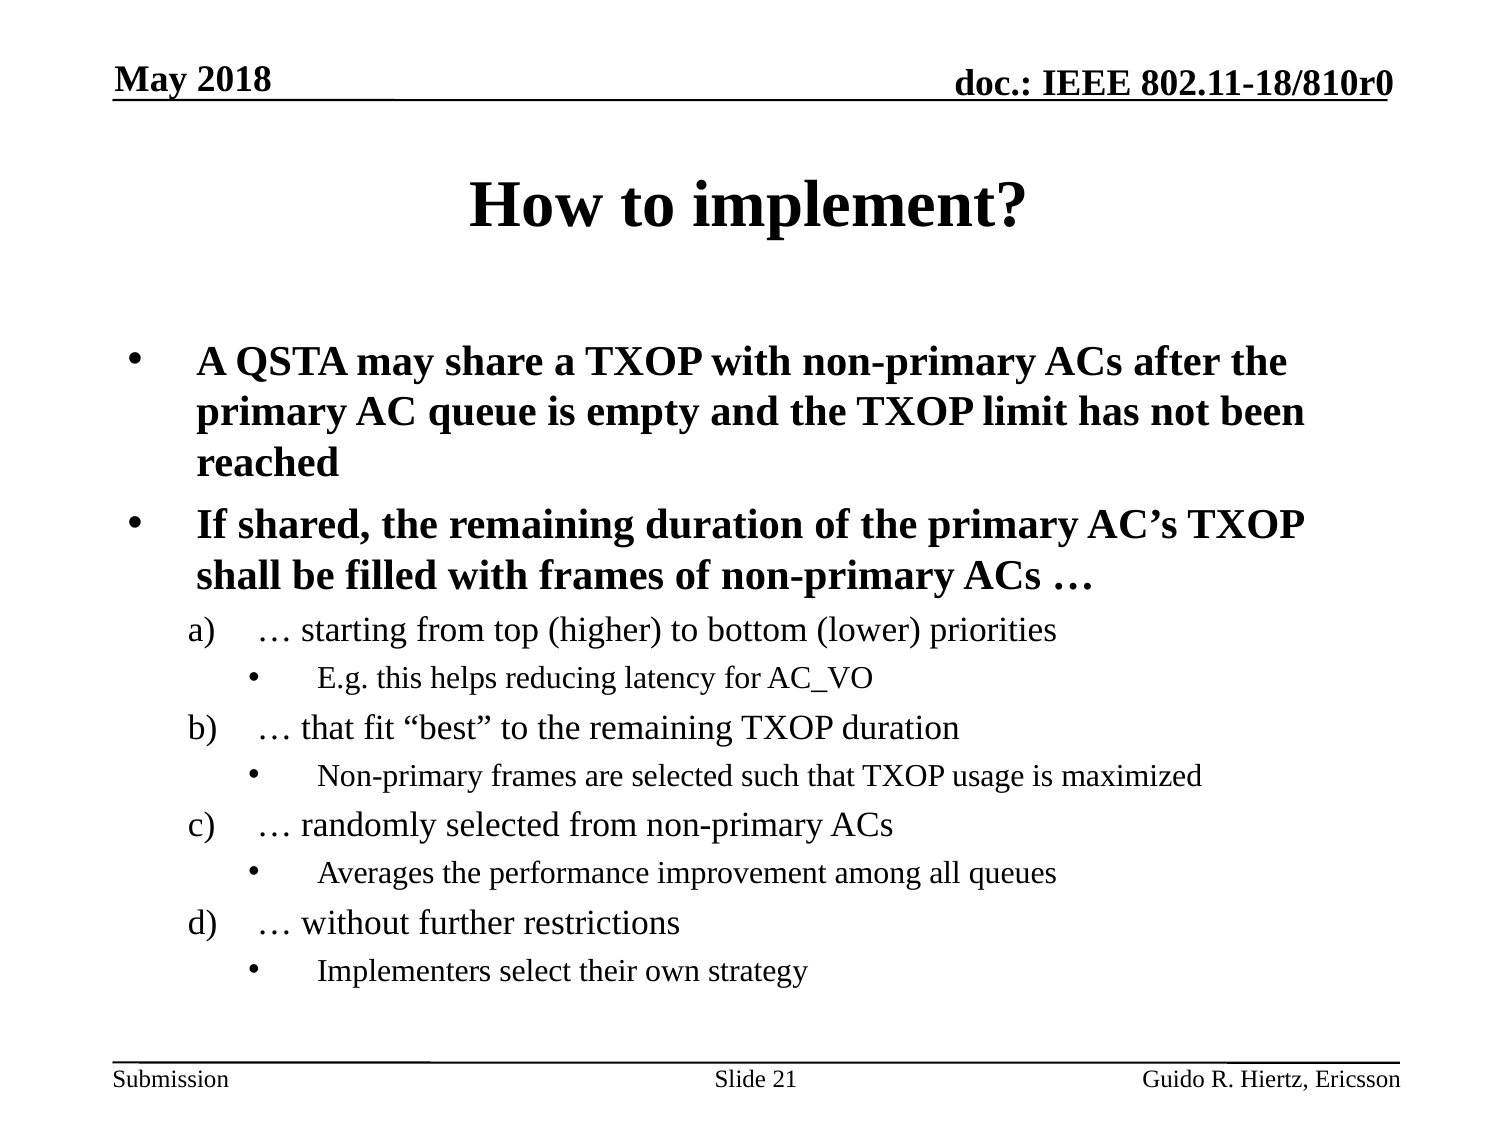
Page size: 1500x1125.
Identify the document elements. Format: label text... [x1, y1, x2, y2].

footer Guido R. Hiertz, Ericsson [878, 1061, 1402, 1093]
slide_number Slide 21 [712, 1061, 800, 1123]
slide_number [114, 54, 423, 100]
list A QSTA may share a TXOP with non-primary ACs after the primary AC queue is empty and the TXOP limit has not been reached If shared, the remaining duration of the primary AC’s TXOP shall be filled with frames of non-primary ACs … … starting from top (higher) to bottom (lower) priorities E.g. this helps reducing latency for AC_VO … that fit “best” to the remaining TXOP duration Non-primary frames are selected such that TXOP usage is maximized … randomly selected from non-primary ACs Averages the performance improvement among all queues … without further restrictions Implementers select their own strategy [112, 324, 1388, 1000]
title How to implement? [112, 112, 1388, 288]
